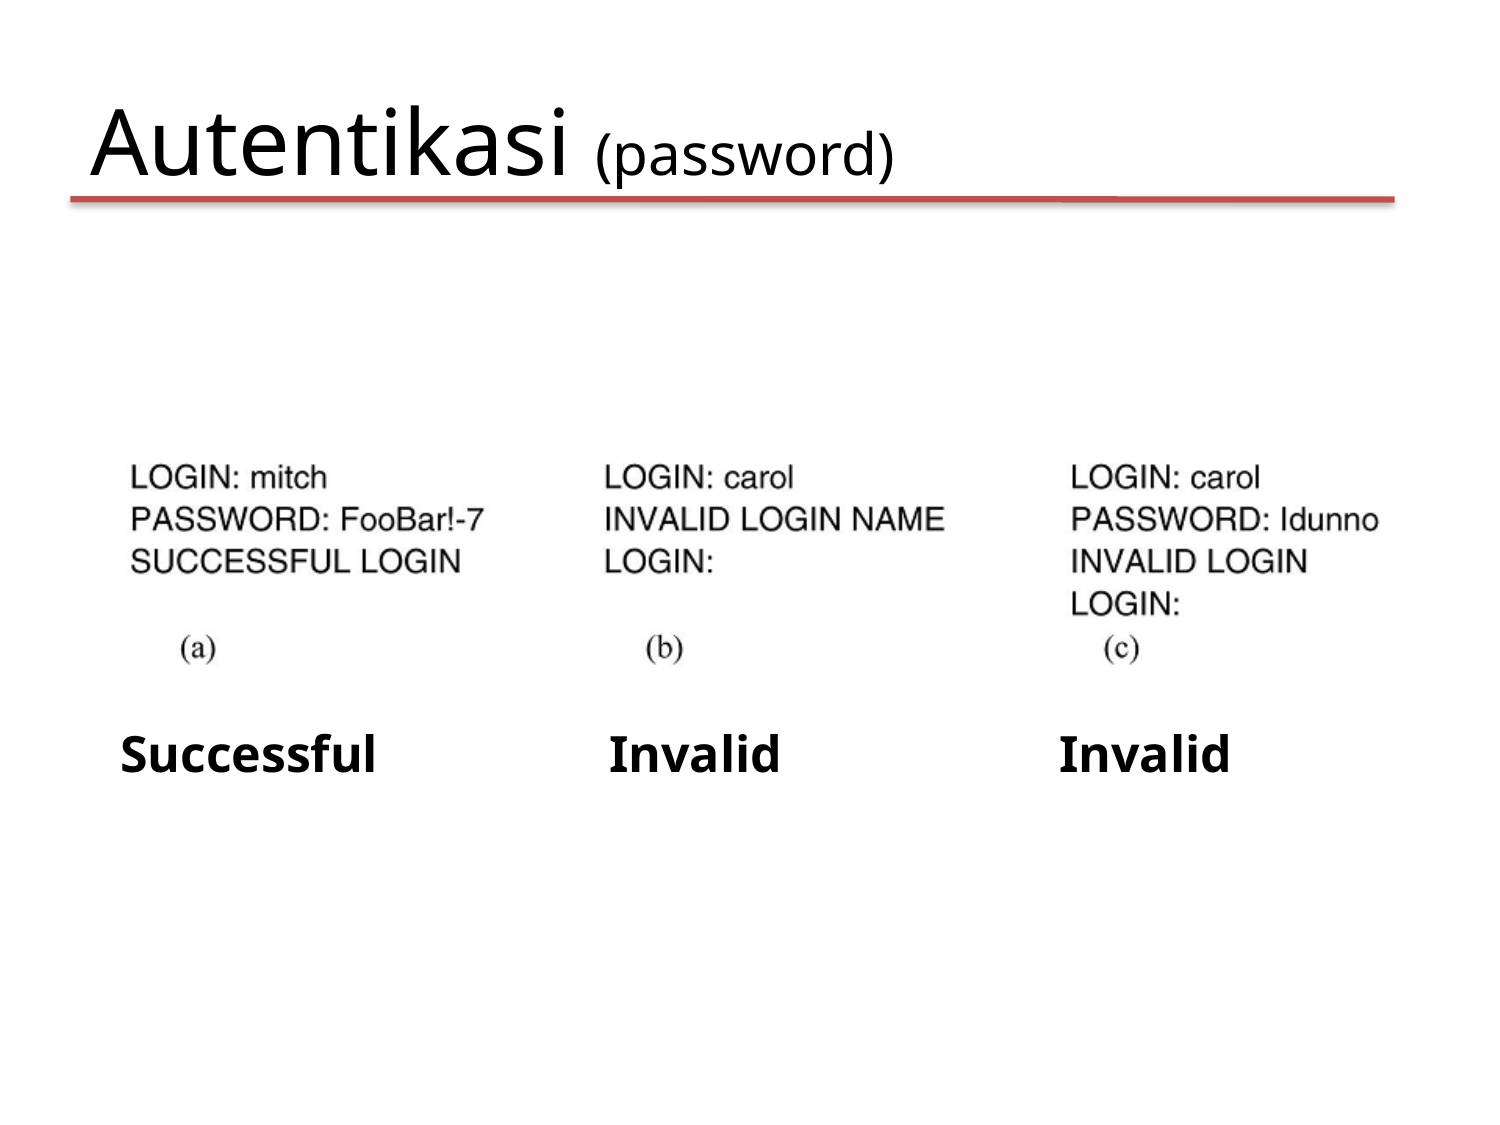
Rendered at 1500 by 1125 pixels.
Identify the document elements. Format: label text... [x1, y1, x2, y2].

picture [94, 420, 1406, 705]
text_box Autentikasi (password) [74, 45, 1425, 233]
text_box Successful Invalid Invalid [103, 713, 1432, 792]
